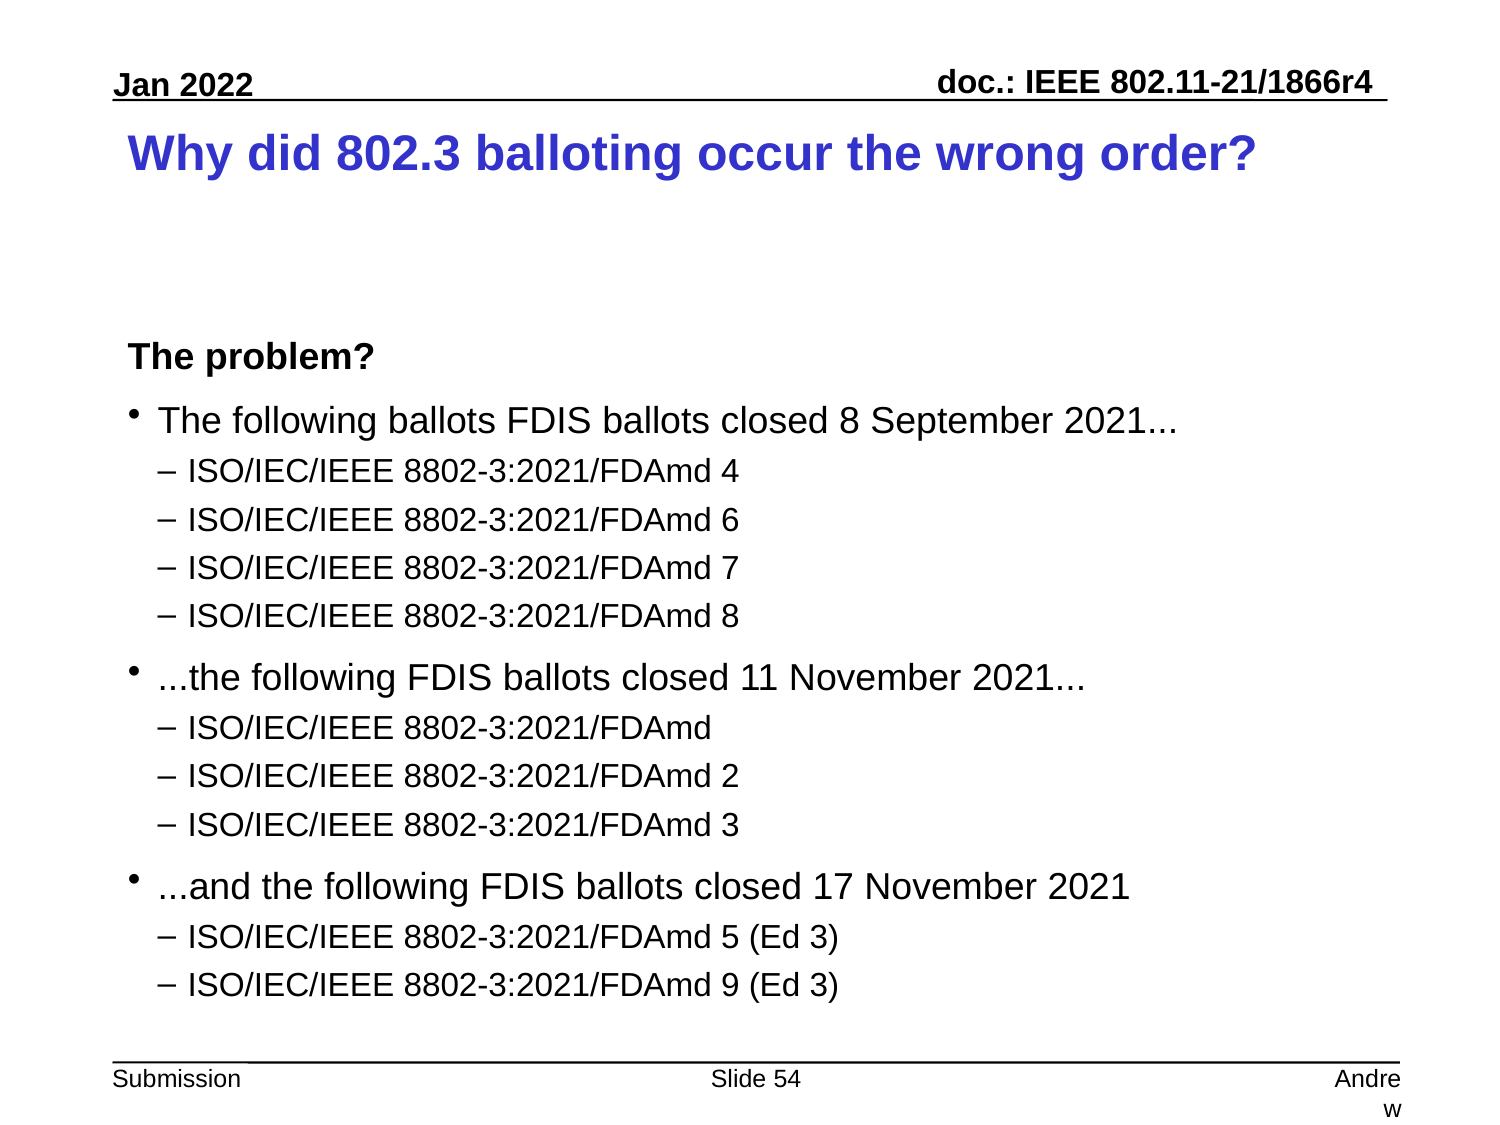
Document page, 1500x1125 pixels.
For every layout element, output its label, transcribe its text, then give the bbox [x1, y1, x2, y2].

title Why did 802.3 balloting occur the wrong order? [112, 112, 1388, 288]
list The problem? The following ballots FDIS ballots closed 8 September 2021... ISO/IEC/IEEE 8802-3:2021/FDAmd 4 ISO/IEC/IEEE 8802-3:2021/FDAmd 6 ISO/IEC/IEEE 8802-3:2021/FDAmd 7 ISO/IEC/IEEE 8802-3:2021/FDAmd 8 ...the following FDIS ballots closed 11 November 2021... ISO/IEC/IEEE 8802-3:2021/FDAmd ISO/IEC/IEEE 8802-3:2021/FDAmd 2 ISO/IEC/IEEE 8802-3:2021/FDAmd 3 ...and the following FDIS ballots closed 17 November 2021 ISO/IEC/IEEE 8802-3:2021/FDAmd 5 (Ed 3) ISO/IEC/IEEE 8802-3:2021/FDAmd 9 (Ed 3) [112, 324, 1388, 1000]
slide_number Slide 54 [709, 1061, 803, 1093]
footer Andrew Myles, Cisco [1320, 1061, 1402, 1093]
